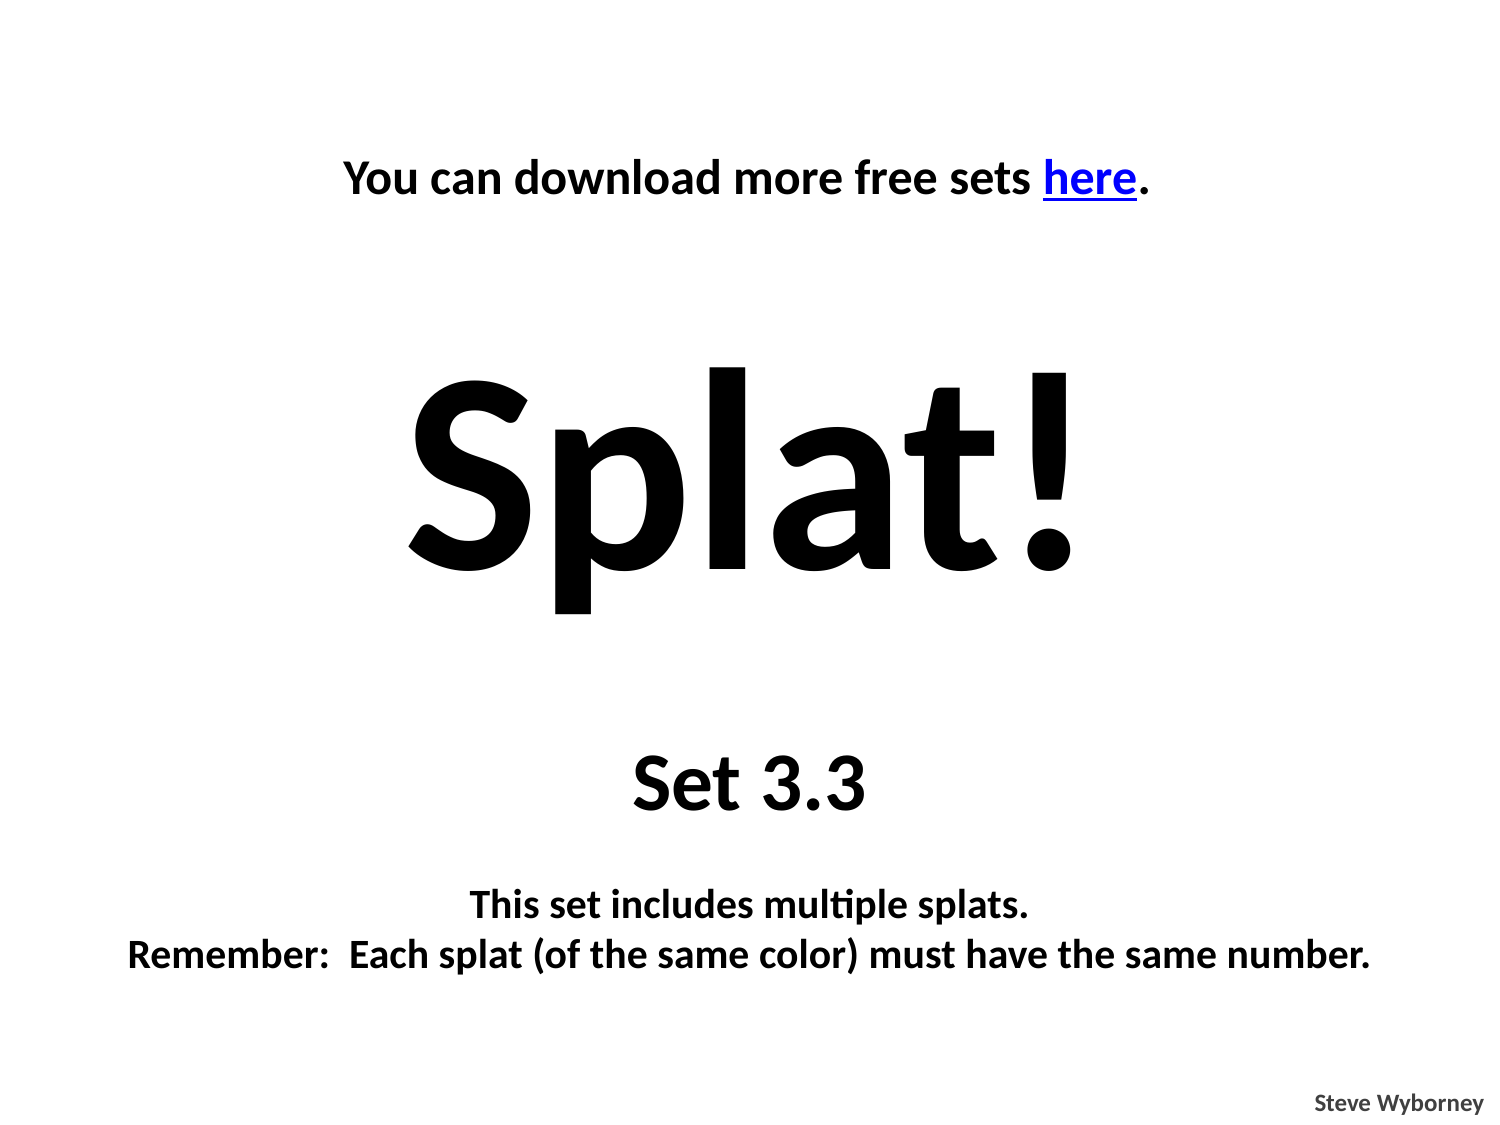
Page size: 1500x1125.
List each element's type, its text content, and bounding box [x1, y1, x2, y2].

text_box Steve Wyborney [1299, 1079, 1499, 1125]
text_box Splat! Set 3.3 This set includes multiple splats. Remember: Each splat (of the same color) must have the same number. [112, 275, 1388, 1085]
text_box You can download more free sets here. [328, 137, 1177, 213]
